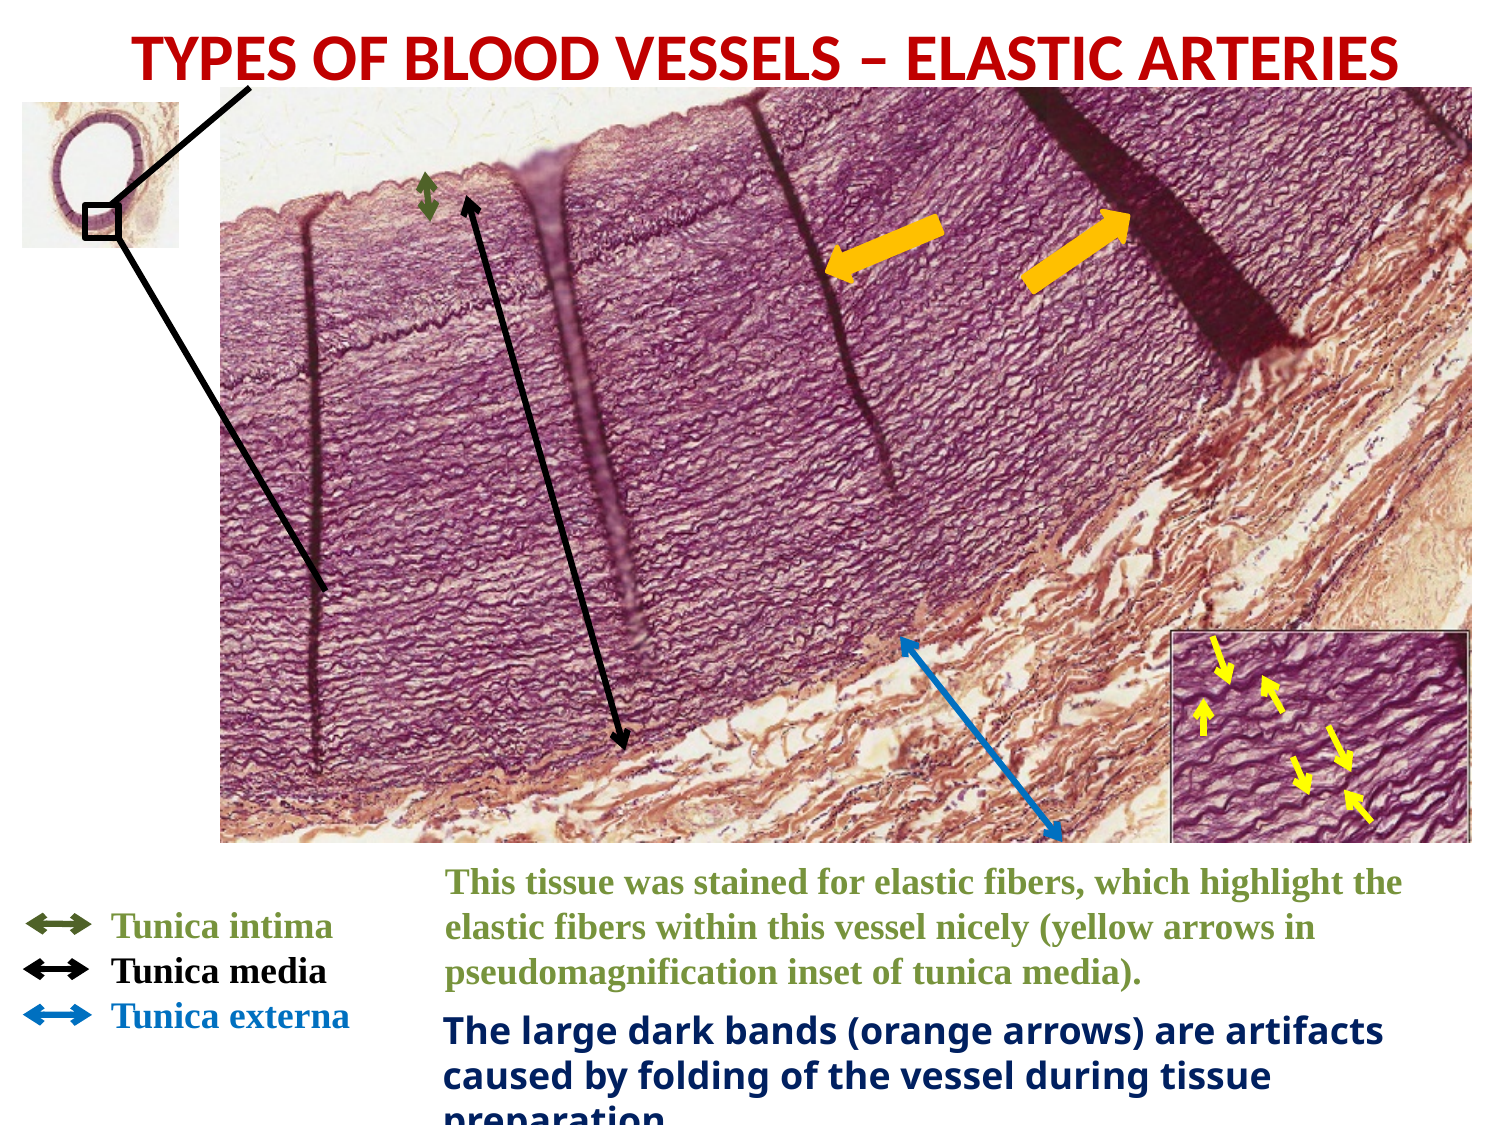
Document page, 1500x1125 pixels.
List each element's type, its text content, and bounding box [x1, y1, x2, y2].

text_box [1327, 725, 1352, 773]
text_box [1343, 789, 1372, 823]
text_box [22, 893, 380, 1046]
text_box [1292, 756, 1310, 796]
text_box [1212, 635, 1231, 686]
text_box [899, 635, 1063, 843]
text_box The large dark bands (orange arrows) are artifacts caused by folding of the vessel during tissue preparation. [427, 999, 1450, 1125]
text_box This tissue was stained for elastic fibers, which highlight the elastic fibers within this vessel nicely (yellow arrows in pseudomagnification inset of tunica media). [430, 851, 1438, 999]
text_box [465, 194, 626, 751]
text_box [1261, 674, 1284, 713]
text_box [118, 237, 326, 592]
picture [22, 102, 180, 248]
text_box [424, 171, 431, 222]
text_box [110, 87, 251, 206]
picture [220, 87, 1473, 843]
text_box TYPES of blood vessels – Elastic arteries [116, 6, 1416, 85]
